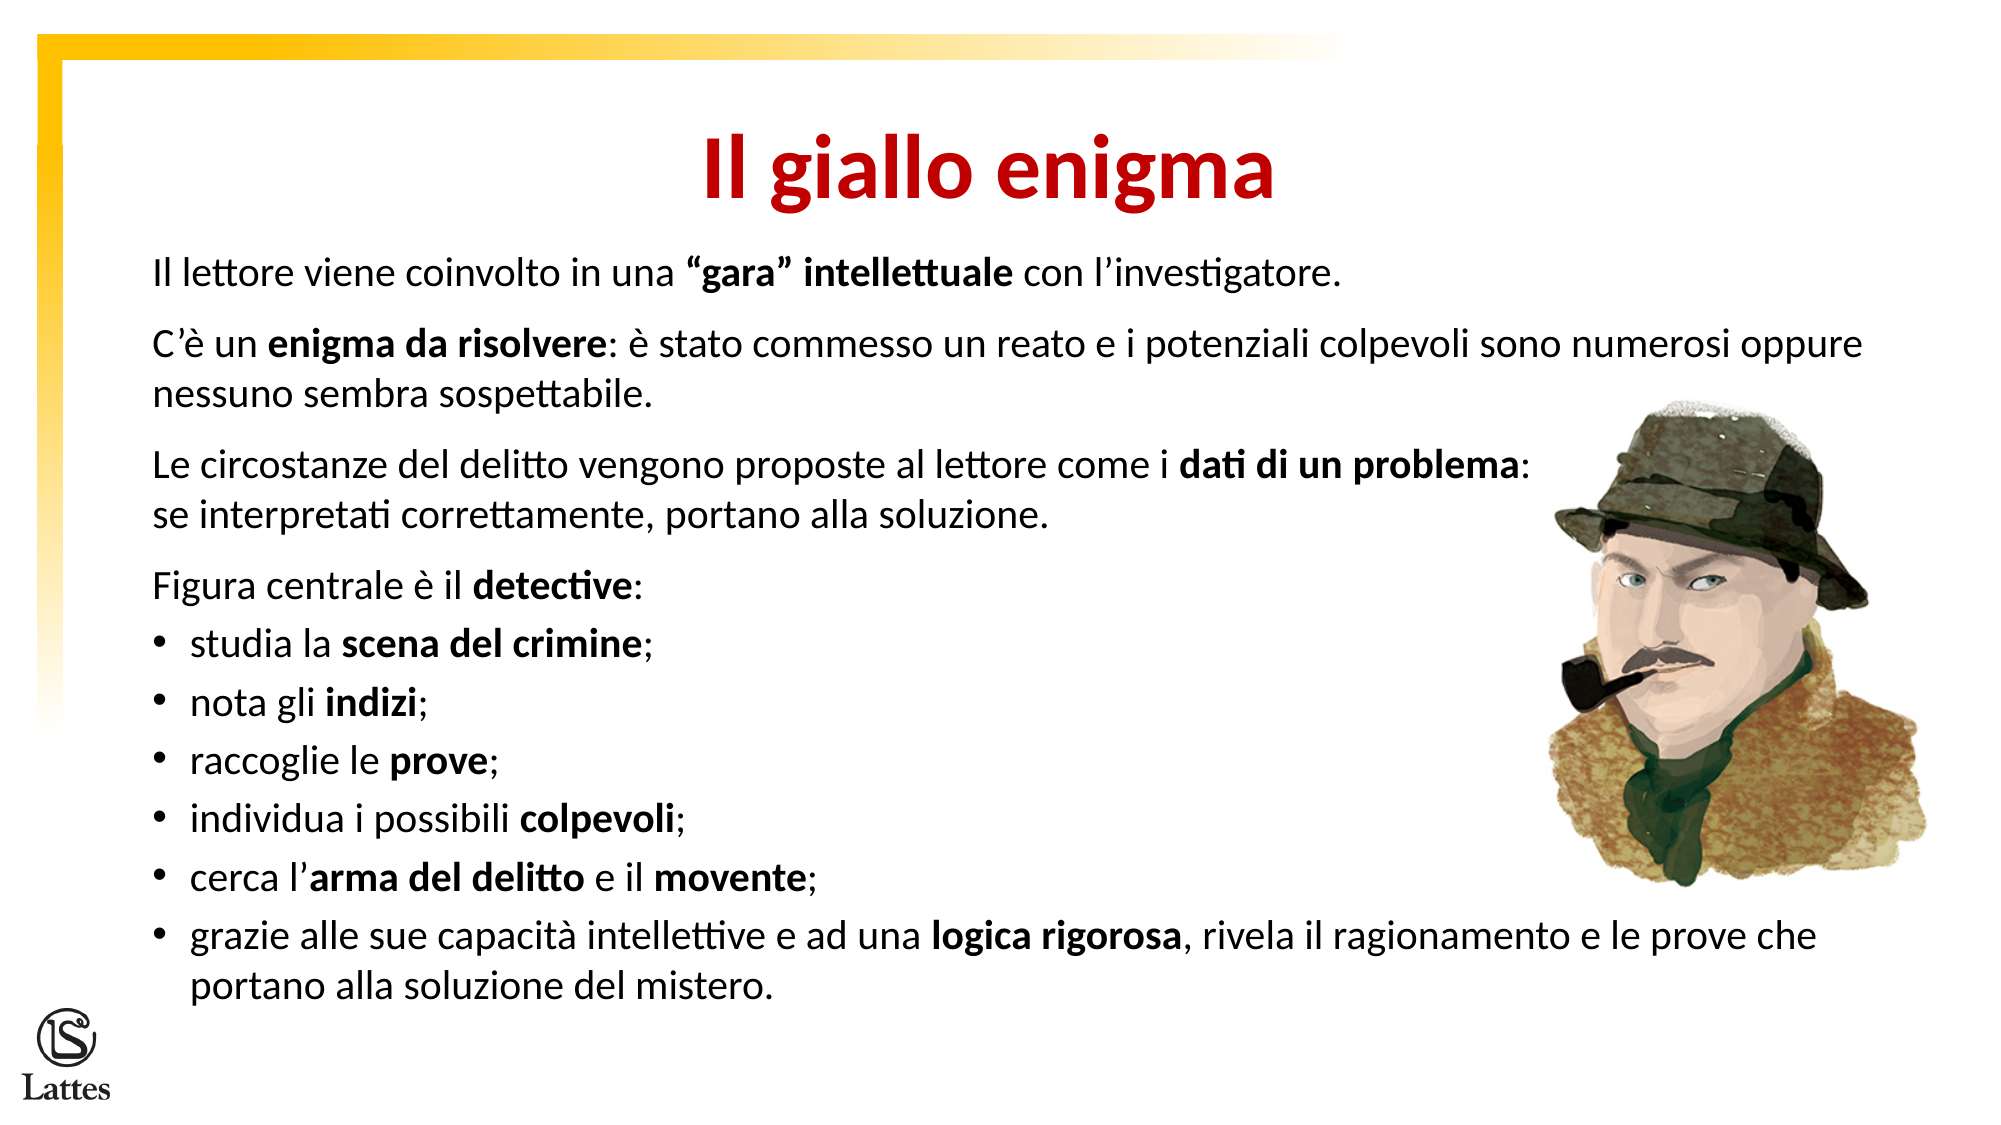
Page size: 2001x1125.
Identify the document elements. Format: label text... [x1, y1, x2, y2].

text_box [37, 33, 64, 735]
picture [21, 1006, 110, 1100]
text_box [64, 33, 1359, 60]
picture [1527, 394, 1950, 908]
title Il giallo enigma [137, 59, 1863, 237]
list Il lettore viene coinvolto in una “gara” intellettuale con l’investigatore. C’è un enigma da risolvere: è stato commesso un reato e i potenziali colpevoli sono numerosi oppure nessuno sembra sospettabile. Le circostanze del delitto vengono proposte al lettore come i dati di un problema: se interpretati correttamente, portano alla soluzione. Figura centrale è il detective: studia la scena del crimine; nota gli indizi; raccoglie le prove; individua i possibili colpevoli; cerca l’arma del delitto e il movente; grazie alle sue capacità intellettive e ad una logica rigorosa, rivela il ragionamento e le prove che portano alla soluzione del mistero. [137, 237, 1922, 1066]
